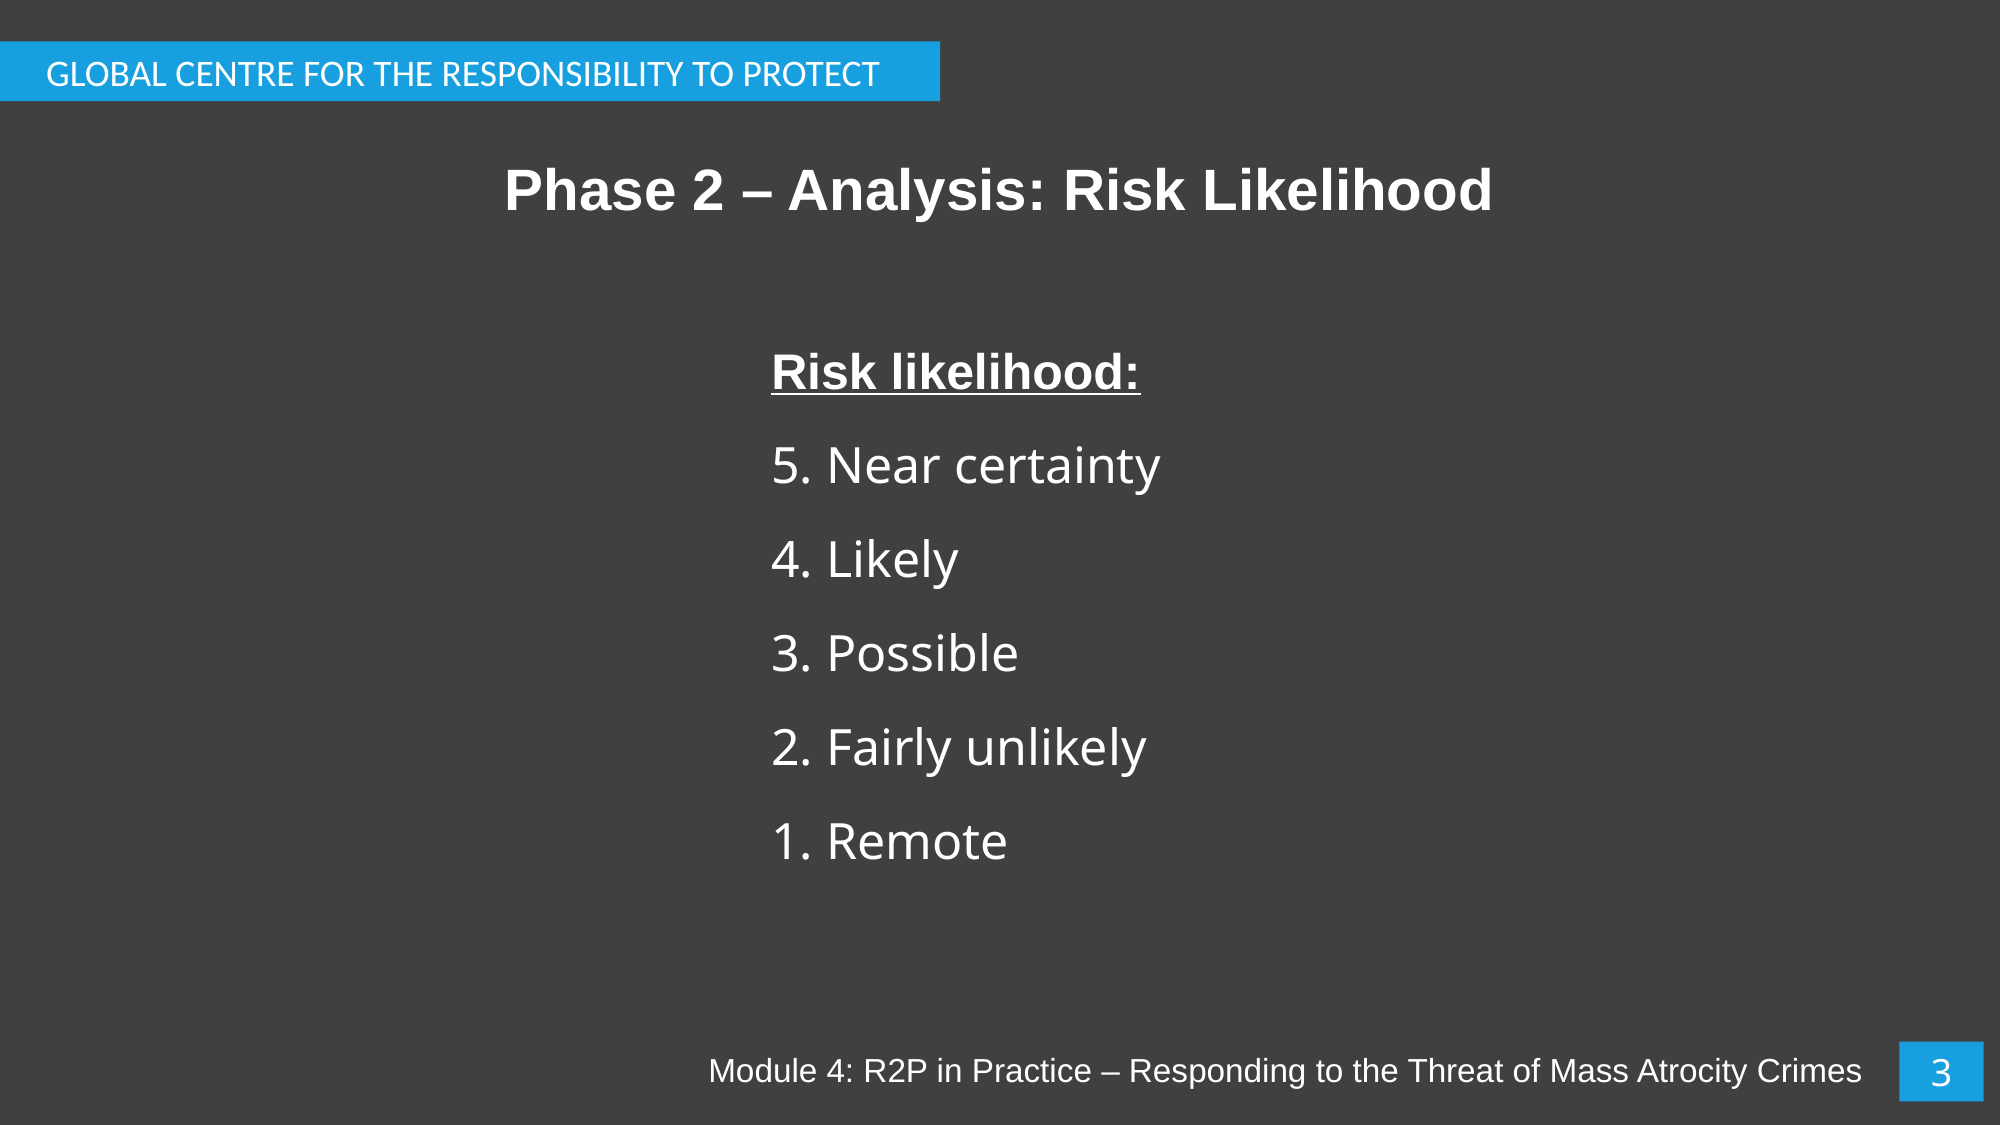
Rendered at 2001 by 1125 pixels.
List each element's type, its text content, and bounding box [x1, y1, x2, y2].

text_box GLOBAL CENTRE FOR THE RESPONSIBILITY TO PROTECT [0, 41, 941, 102]
title Phase 2 – Analysis: Risk Likelihood [200, 92, 1800, 282]
text_box Risk likelihood: 5. Near certainty 4. Likely 3. Possible 2. Fairly unlikely 1. Remote [681, 332, 1463, 1125]
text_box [693, 1041, 2000, 1103]
